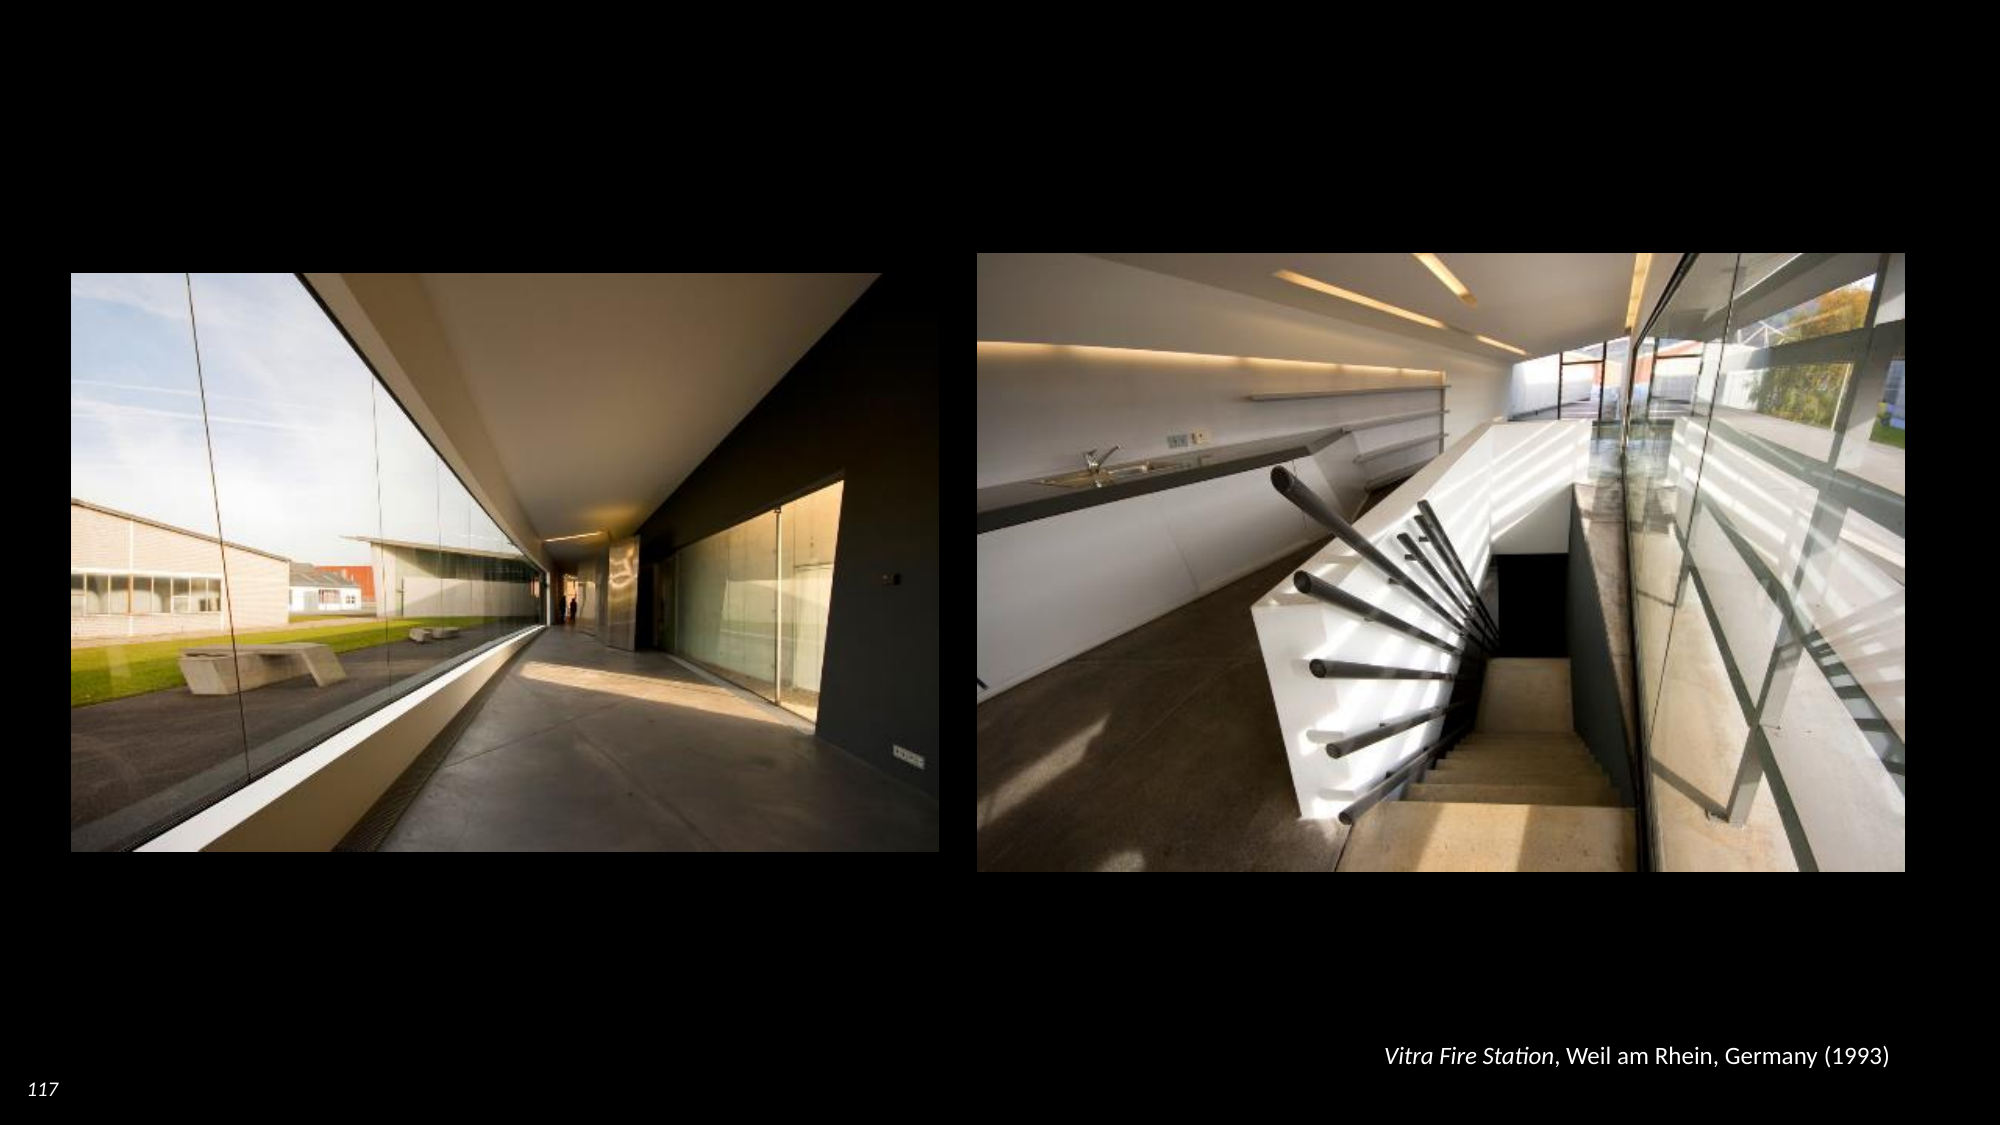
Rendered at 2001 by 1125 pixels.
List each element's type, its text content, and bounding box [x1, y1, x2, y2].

text_box Vitra Fire Station, Weil am Rhein, Germany (1993) [632, 1032, 1905, 1077]
slide_number 117 [11, 1058, 462, 1119]
picture [71, 273, 939, 852]
picture [977, 253, 1905, 872]
